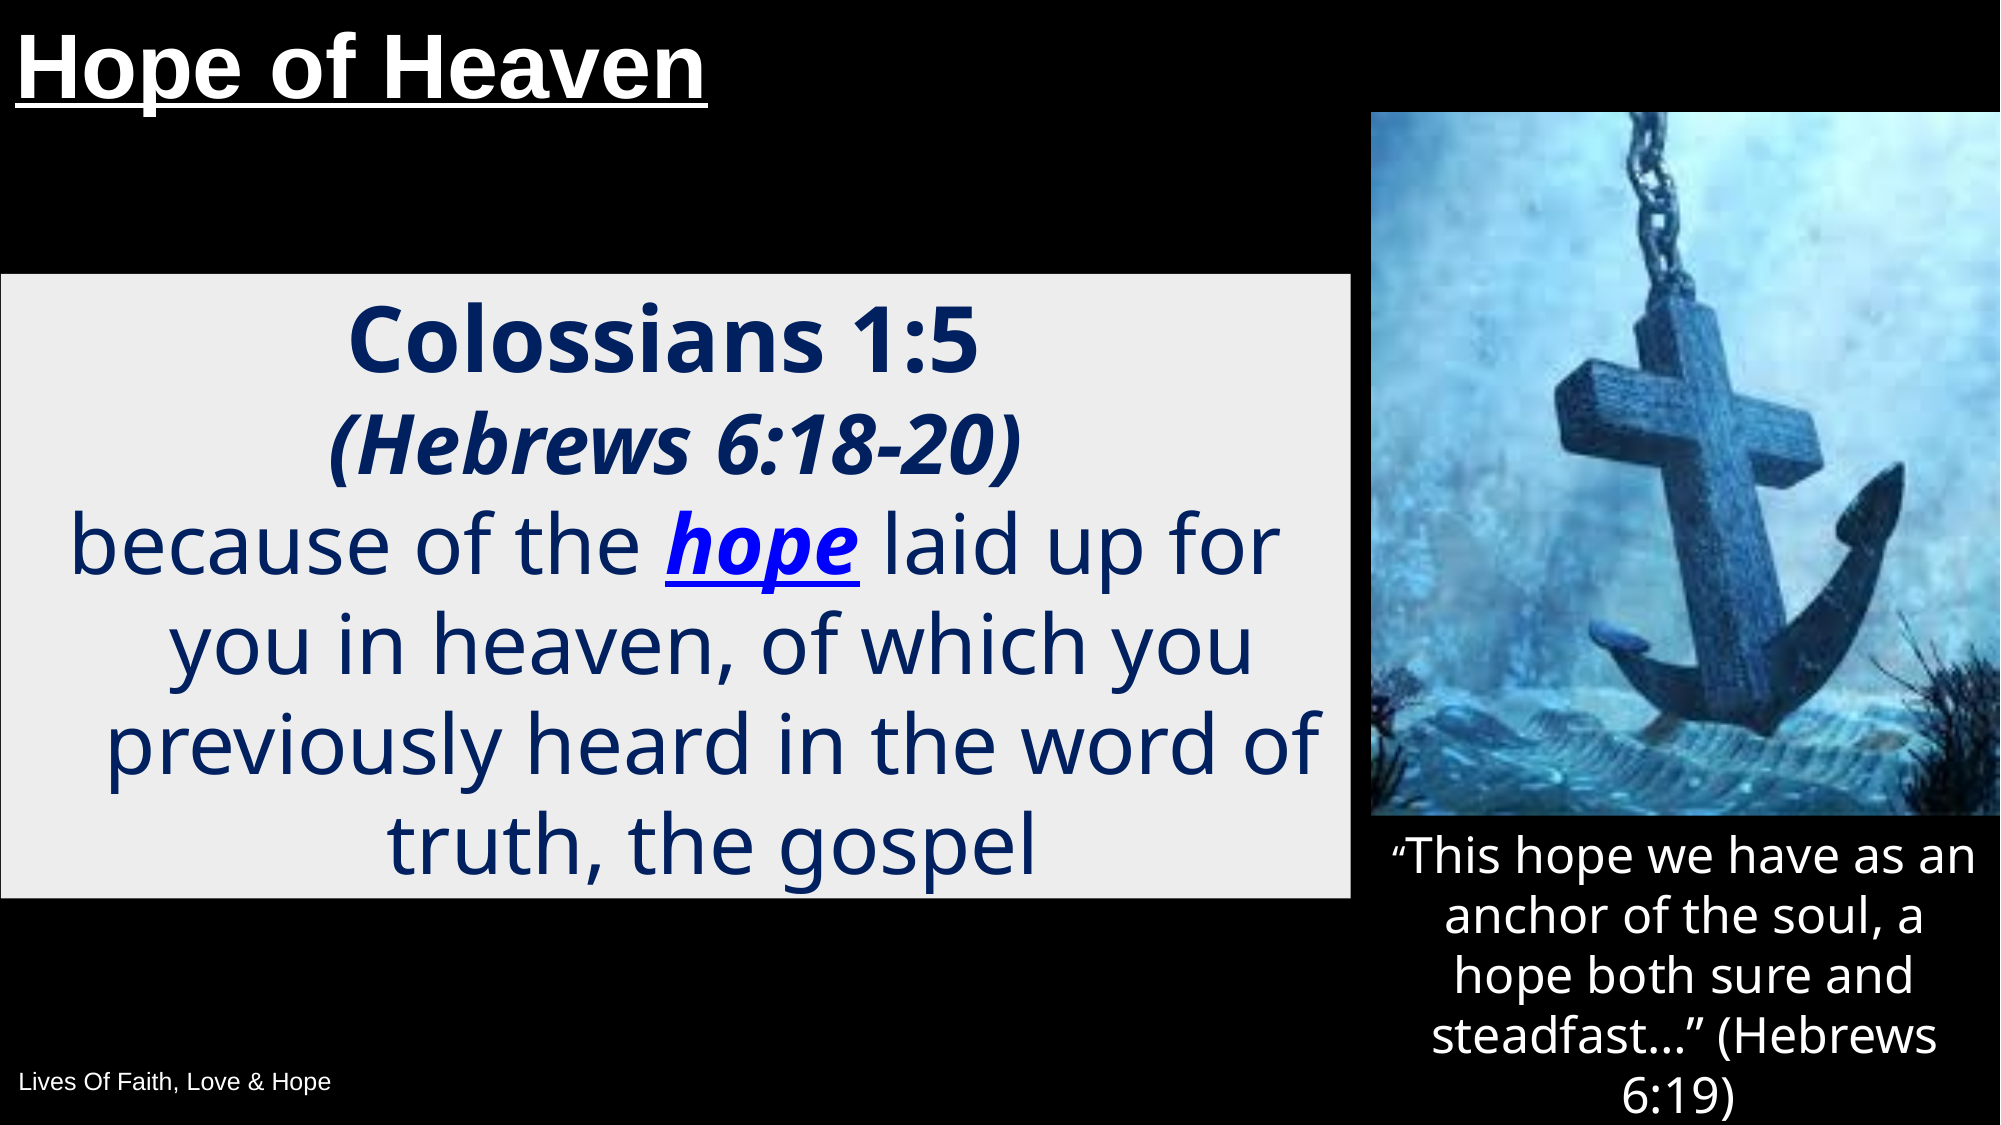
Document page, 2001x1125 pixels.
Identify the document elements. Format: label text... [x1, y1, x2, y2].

text_box Colossians 1:5 (Hebrews 6:18-20) because of the hope laid up for you in heaven, of which you previously heard in the word of truth, the gospel [0, 273, 1351, 899]
title Hope of Heaven [0, 0, 2000, 138]
footer Lives Of Faith, Love & Hope [3, 1041, 529, 1120]
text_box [1369, 112, 2000, 1013]
